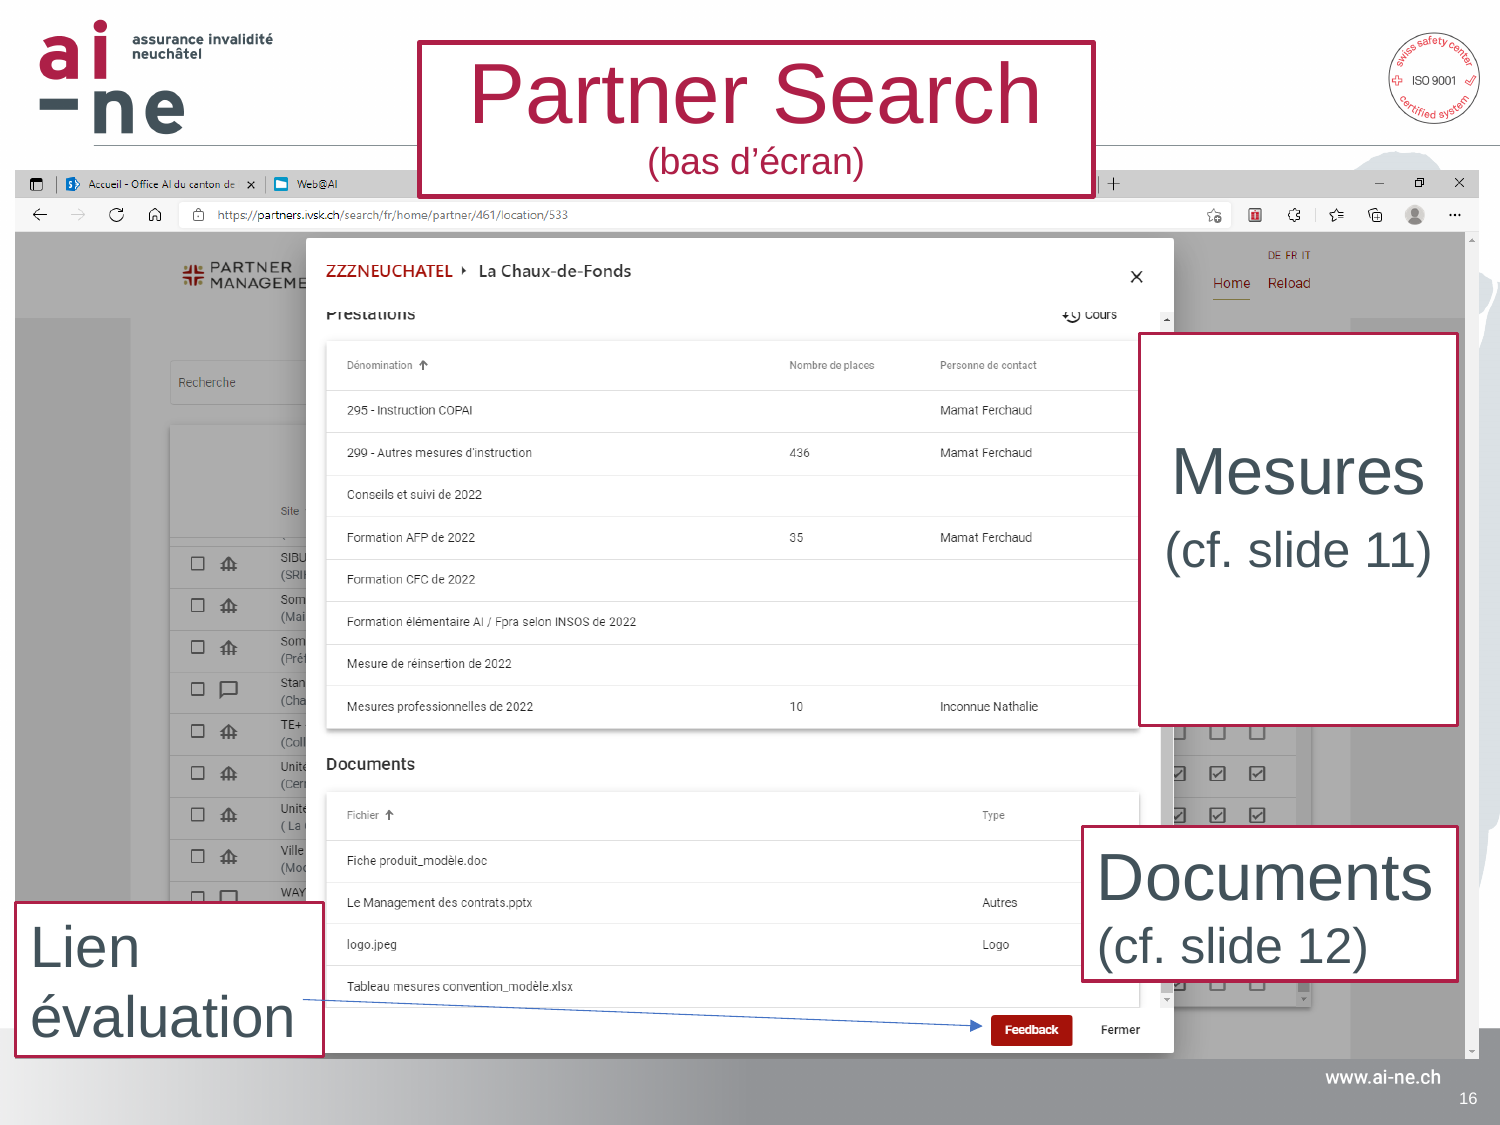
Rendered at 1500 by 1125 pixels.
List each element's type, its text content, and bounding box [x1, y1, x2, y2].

picture [0, 0, 1500, 1125]
title Partner Search (bas d’écran) [419, 42, 1094, 170]
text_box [302, 999, 983, 1027]
